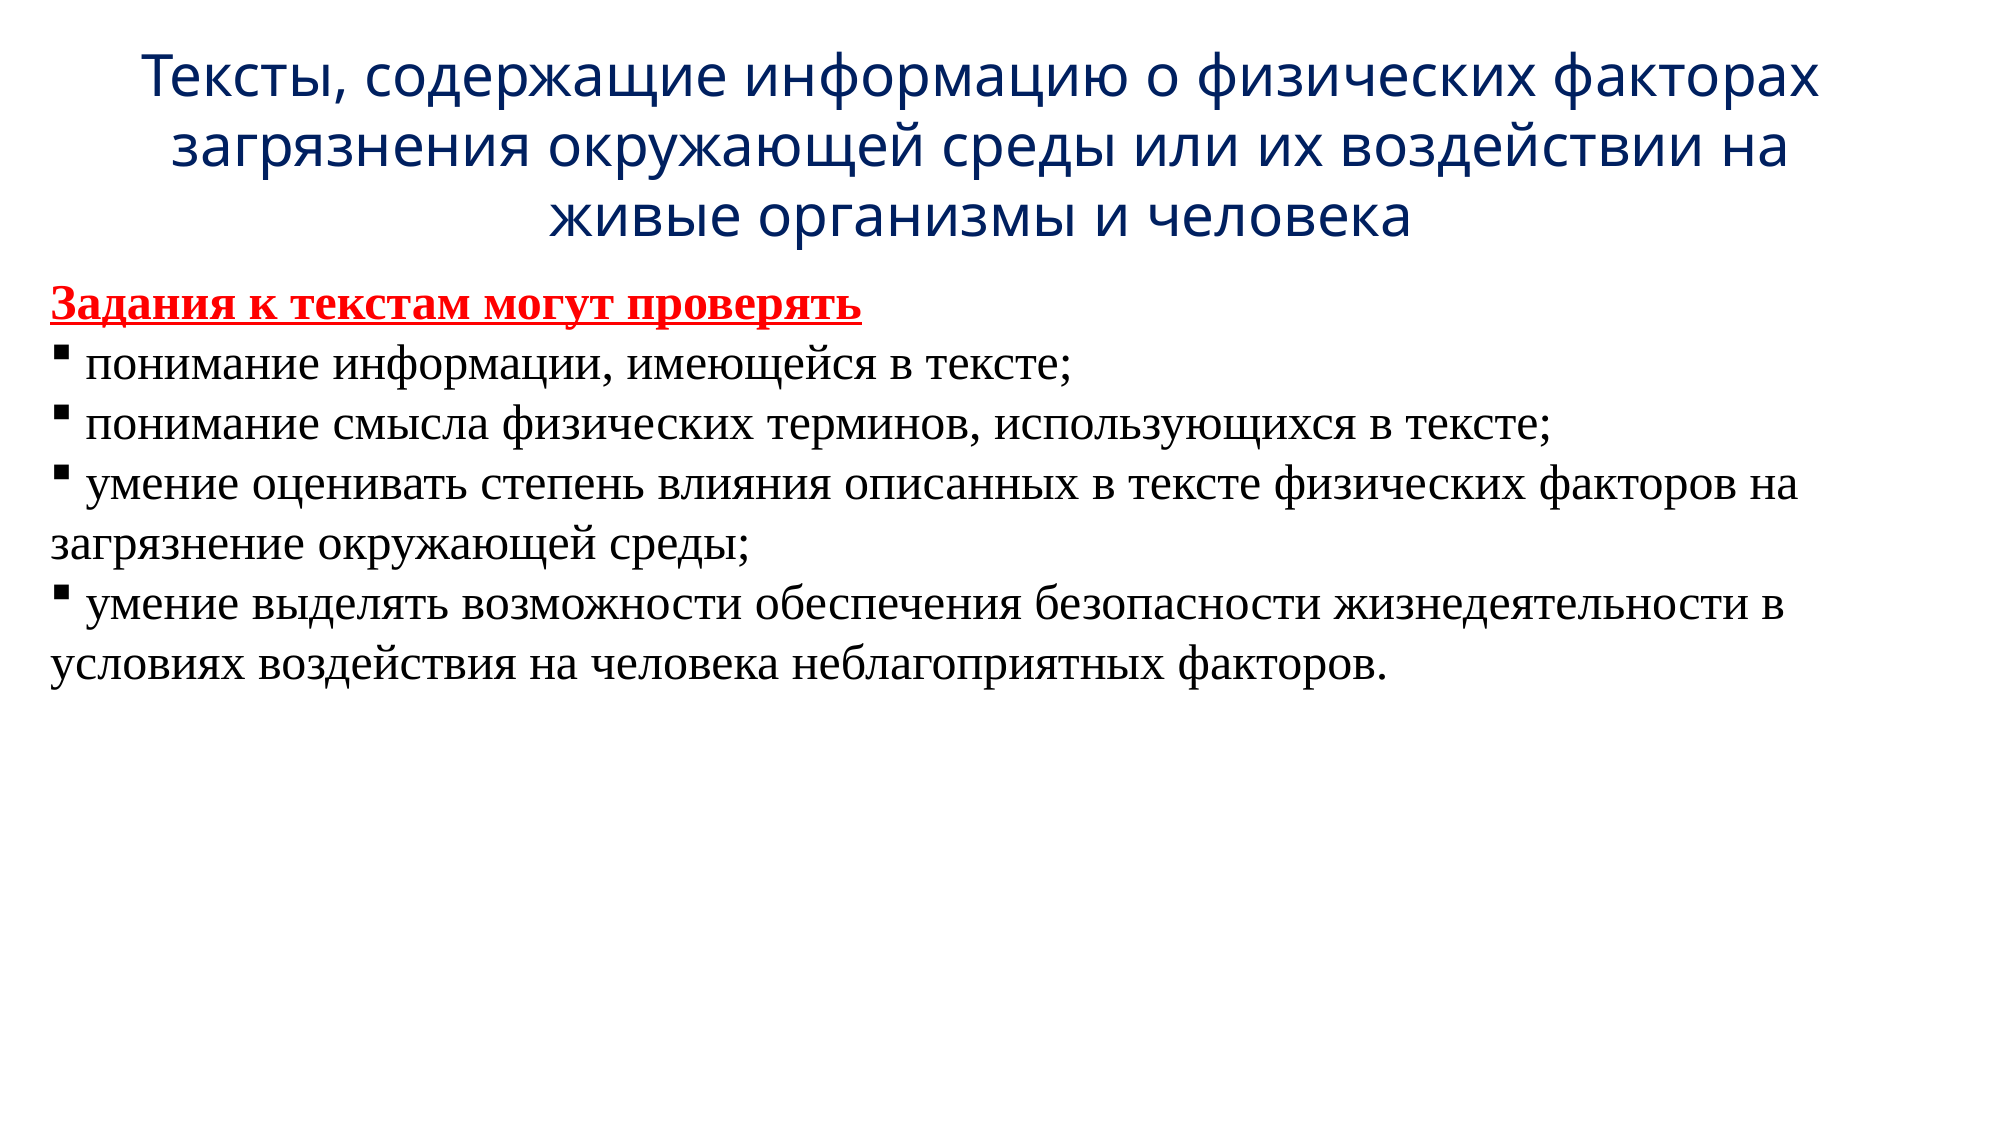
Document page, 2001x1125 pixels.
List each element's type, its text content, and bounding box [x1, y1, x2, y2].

text_box Тексты, содержащие информацию о физических факторах загрязнения окружающей среды или их воздействии на живые организмы и человека [85, 31, 1878, 256]
text_box Задания к текстам могут проверять понимание информации, имеющейся в тексте; понимание смысла физических терминов, использующихся в тексте; умение оценивать степень влияния описанных в тексте физических факторов на загрязнение окружающей среды; умение выделять возможности обеспечения безопасности жизнедеятельности в условиях воздействия на человека неблагоприятных факторов. [35, 261, 1892, 697]
